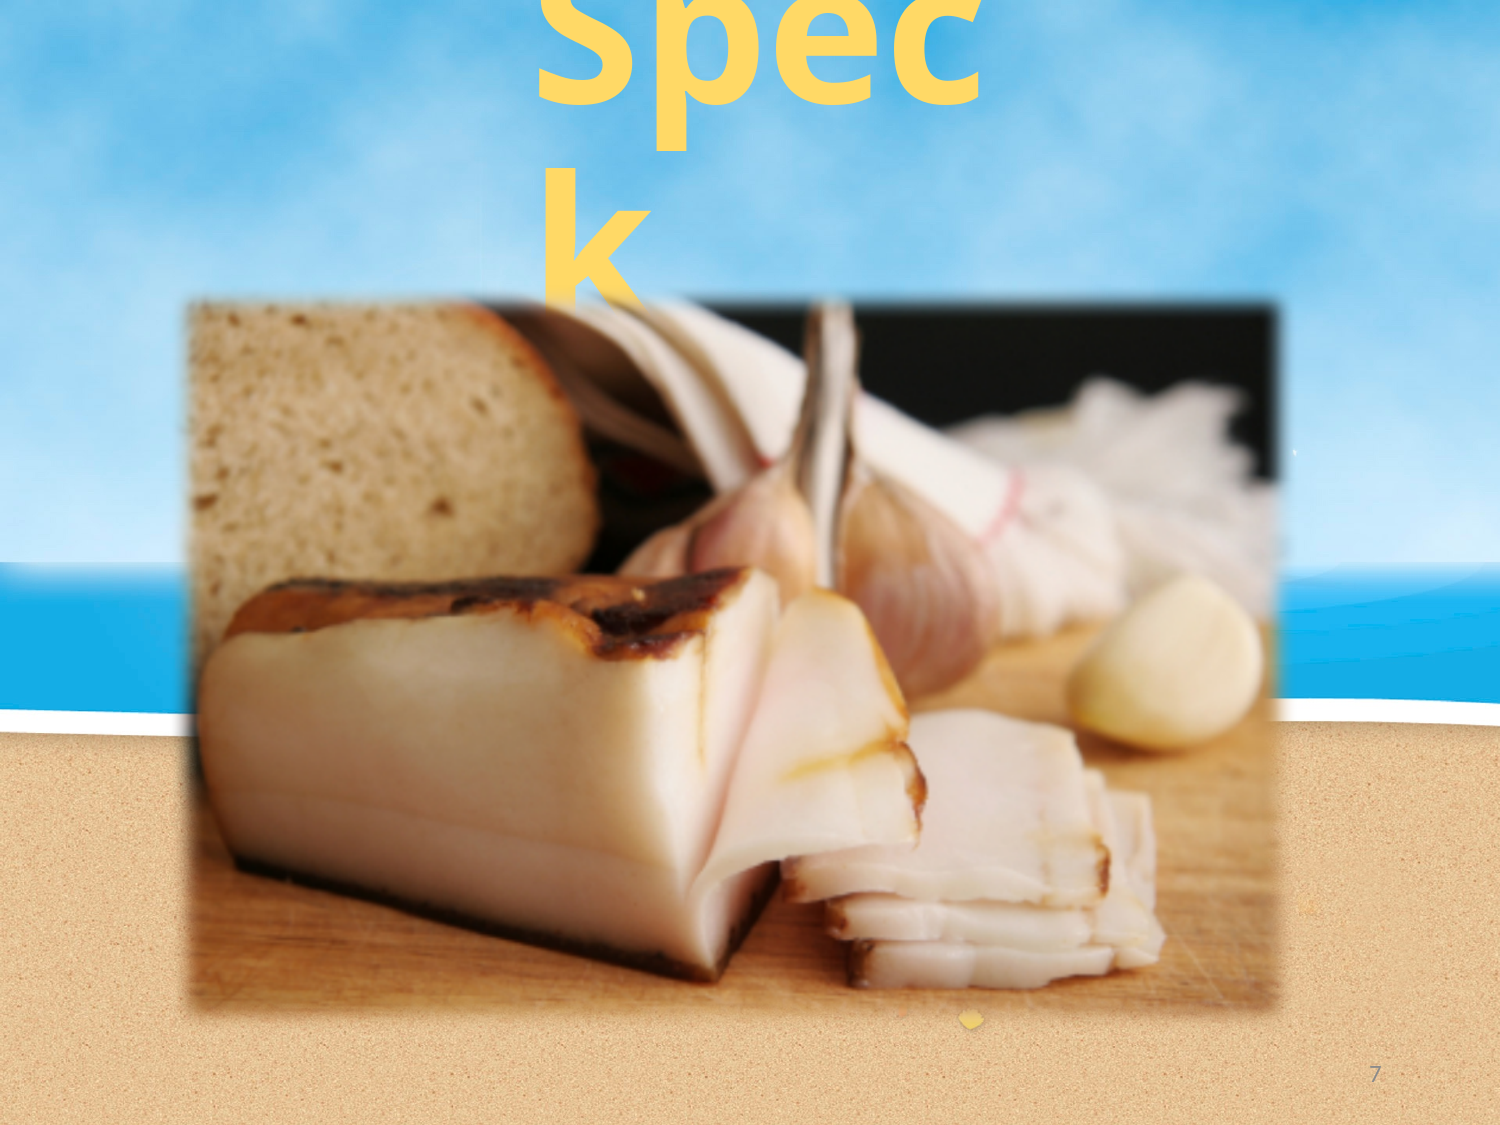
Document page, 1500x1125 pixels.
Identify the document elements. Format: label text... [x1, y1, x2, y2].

picture [0, 0, 1500, 1125]
slide_number 7 [1059, 1042, 1397, 1103]
title Speck [515, 38, 1104, 256]
